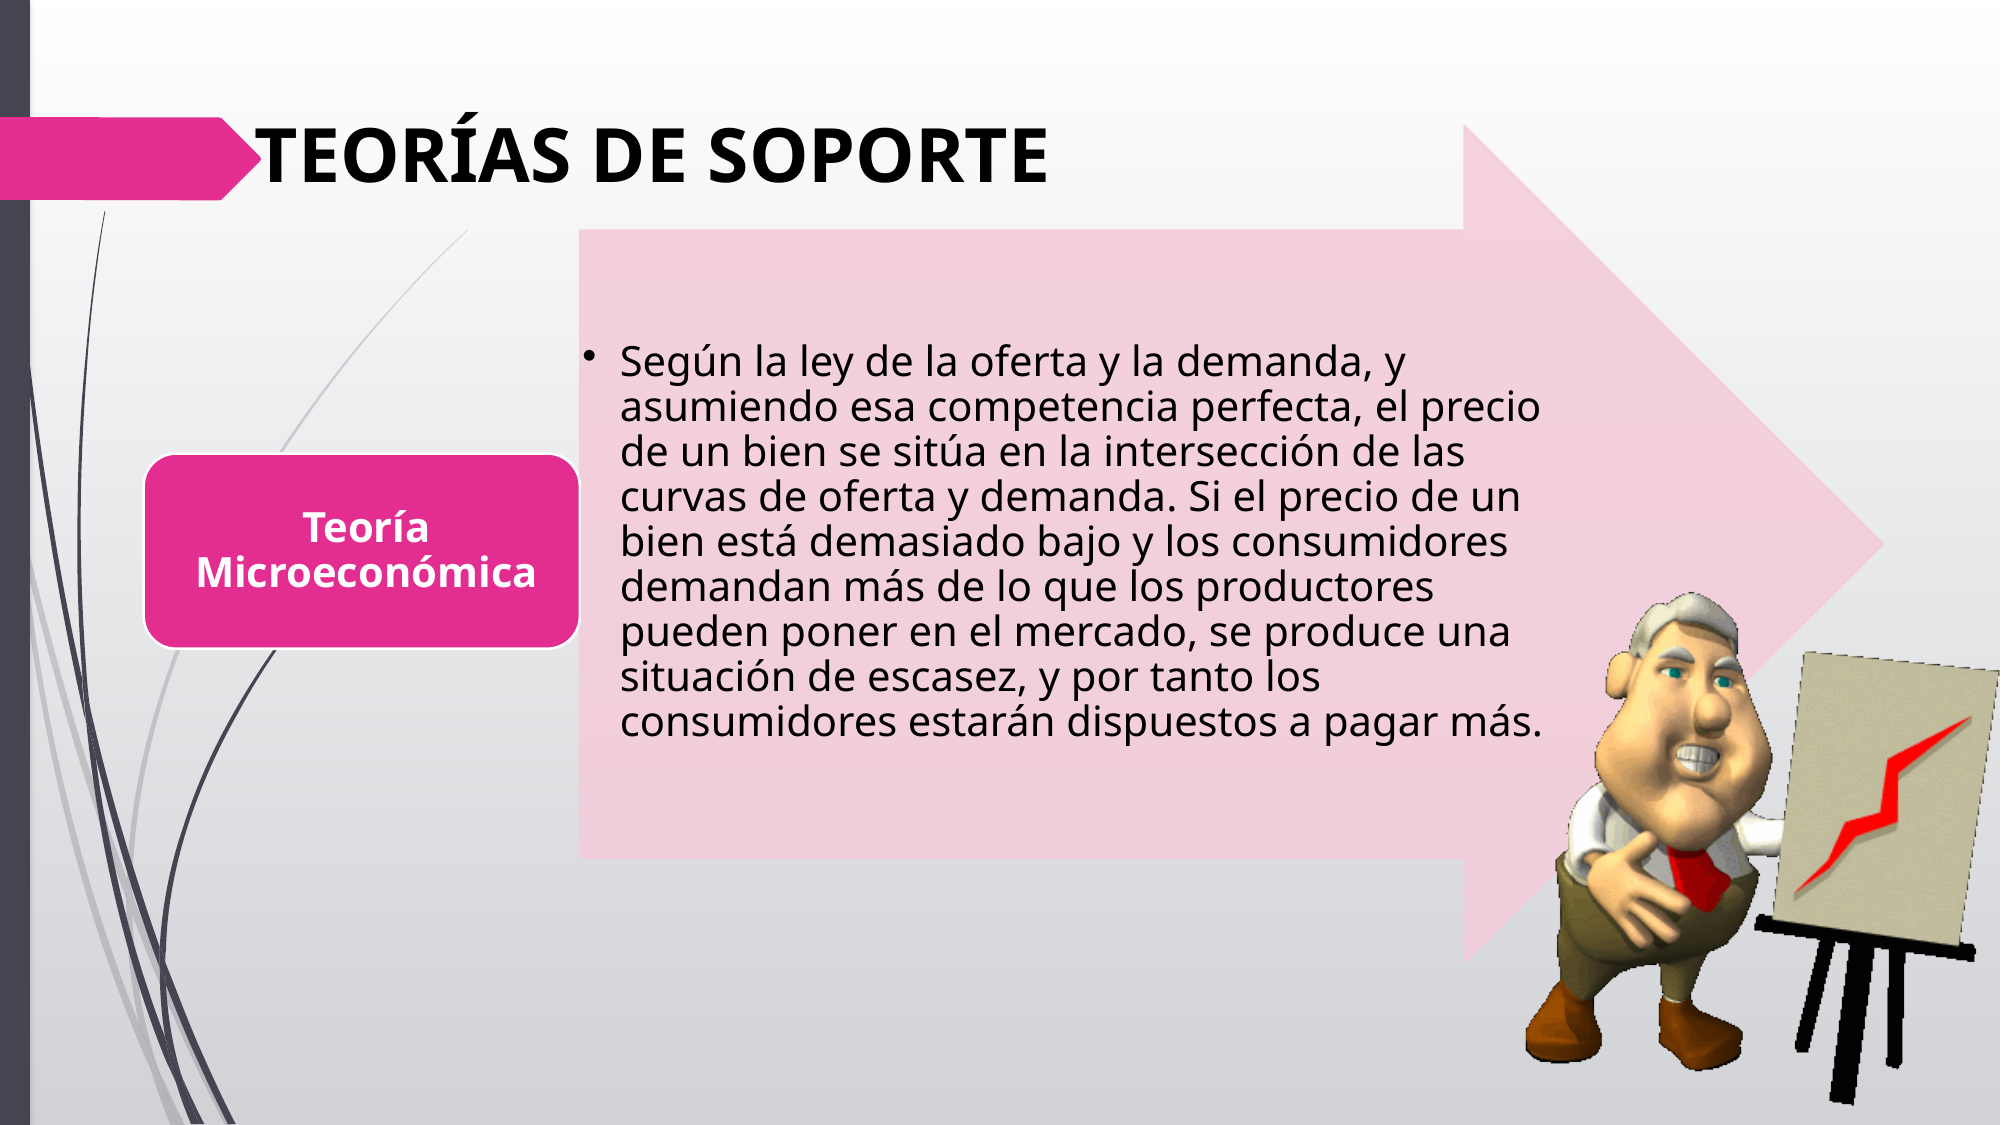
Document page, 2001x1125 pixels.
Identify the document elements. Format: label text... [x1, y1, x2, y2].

text_box TEORÍAS DE SOPORTE [239, 100, 1066, 125]
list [143, 125, 1884, 963]
picture [1485, 577, 2000, 1125]
